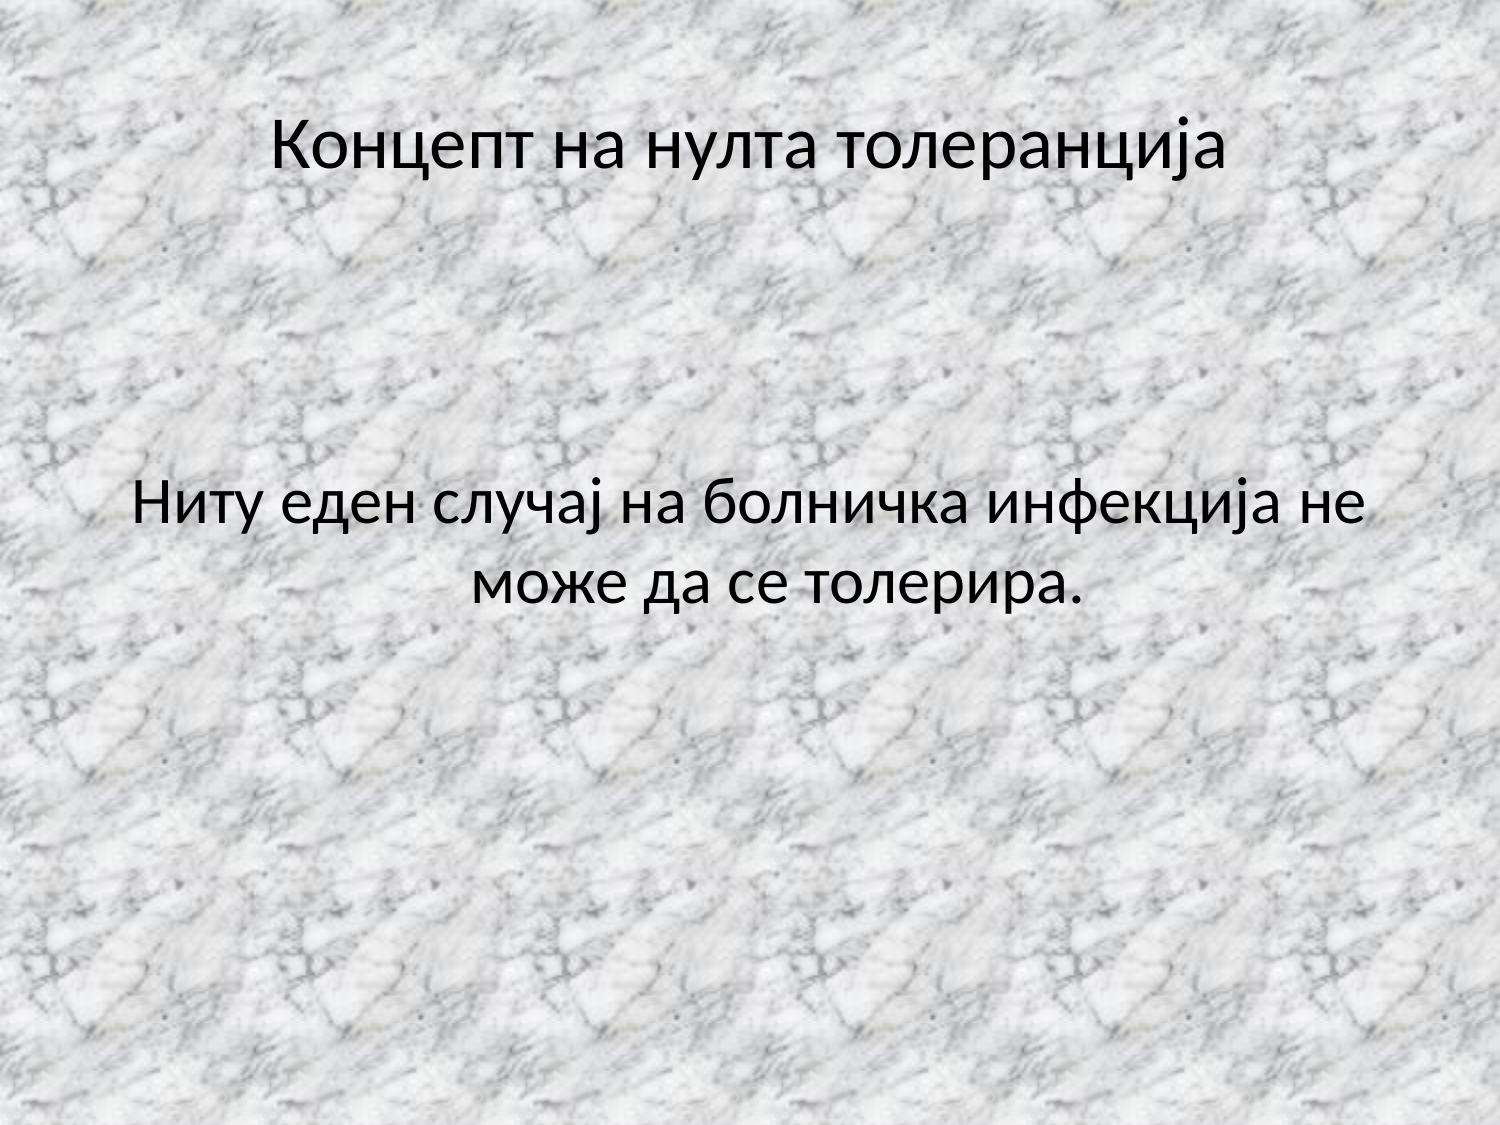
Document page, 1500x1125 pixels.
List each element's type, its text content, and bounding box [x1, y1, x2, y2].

title Концепт на нулта толеранција [75, 45, 1425, 233]
picture [0, 0, 1500, 1125]
list Ниту еден случај на болничка инфекција не може да се толерира. [75, 262, 1425, 1005]
